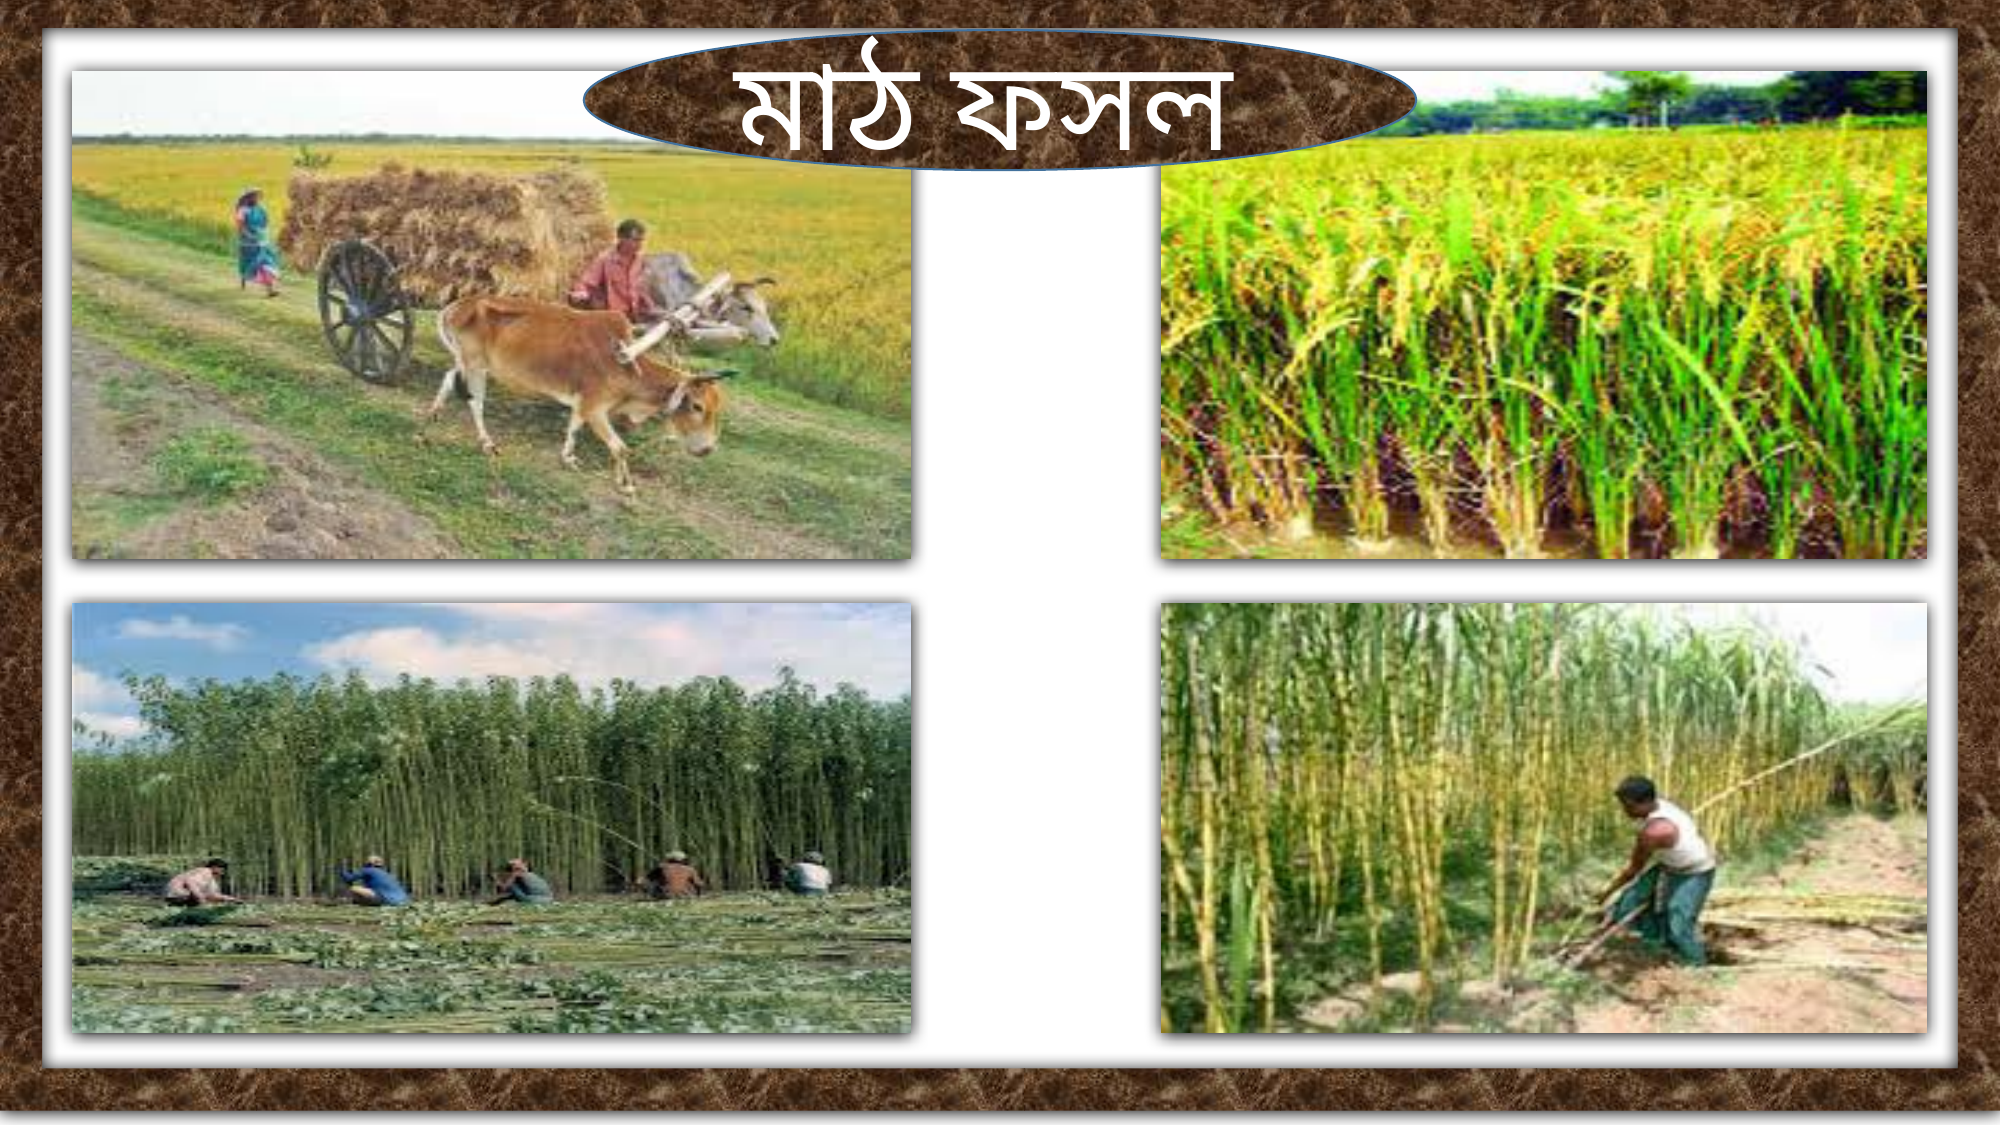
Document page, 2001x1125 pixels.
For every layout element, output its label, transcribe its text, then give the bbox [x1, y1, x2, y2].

picture [72, 603, 911, 1033]
picture [1161, 603, 1927, 1033]
text_box [0, 0, 2000, 1112]
picture [1161, 71, 1927, 559]
text_box মাঠ ফসল [618, 29, 1382, 172]
picture [72, 71, 911, 559]
